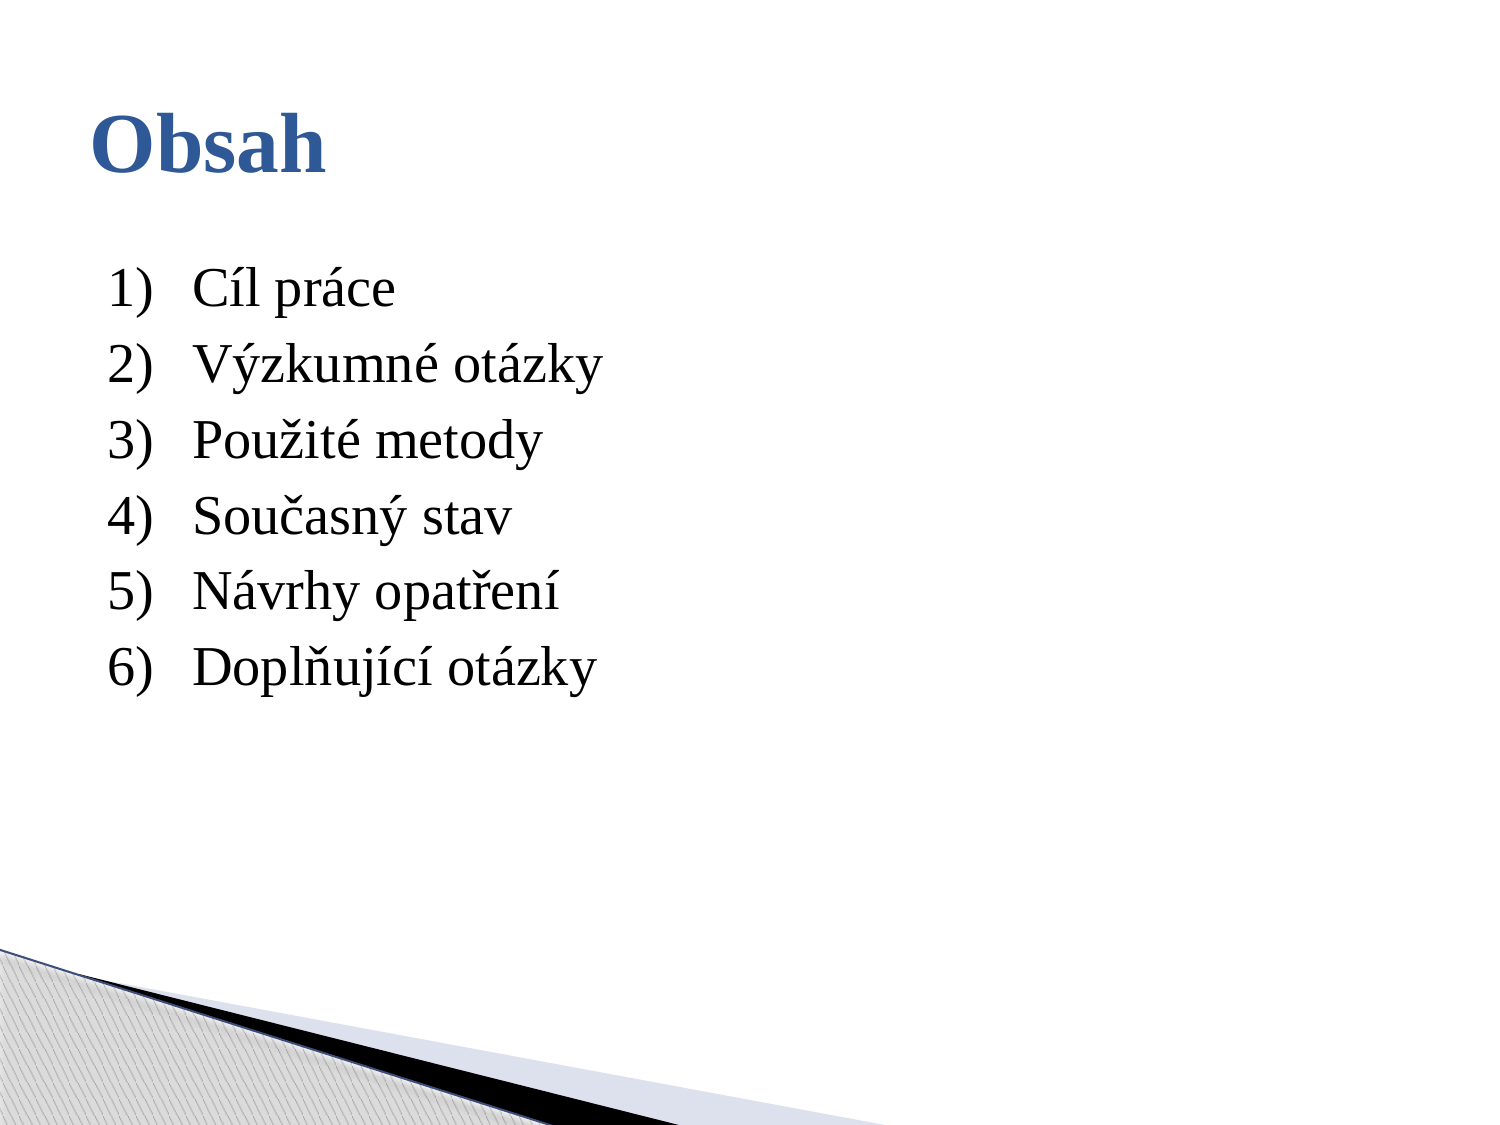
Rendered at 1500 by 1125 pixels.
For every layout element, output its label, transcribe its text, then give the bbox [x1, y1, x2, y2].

title Obsah [75, 45, 1425, 233]
list Cíl práce Výzkumné otázky Použité metody Současný stav Návrhy opatření Doplňující otázky [75, 243, 1425, 986]
